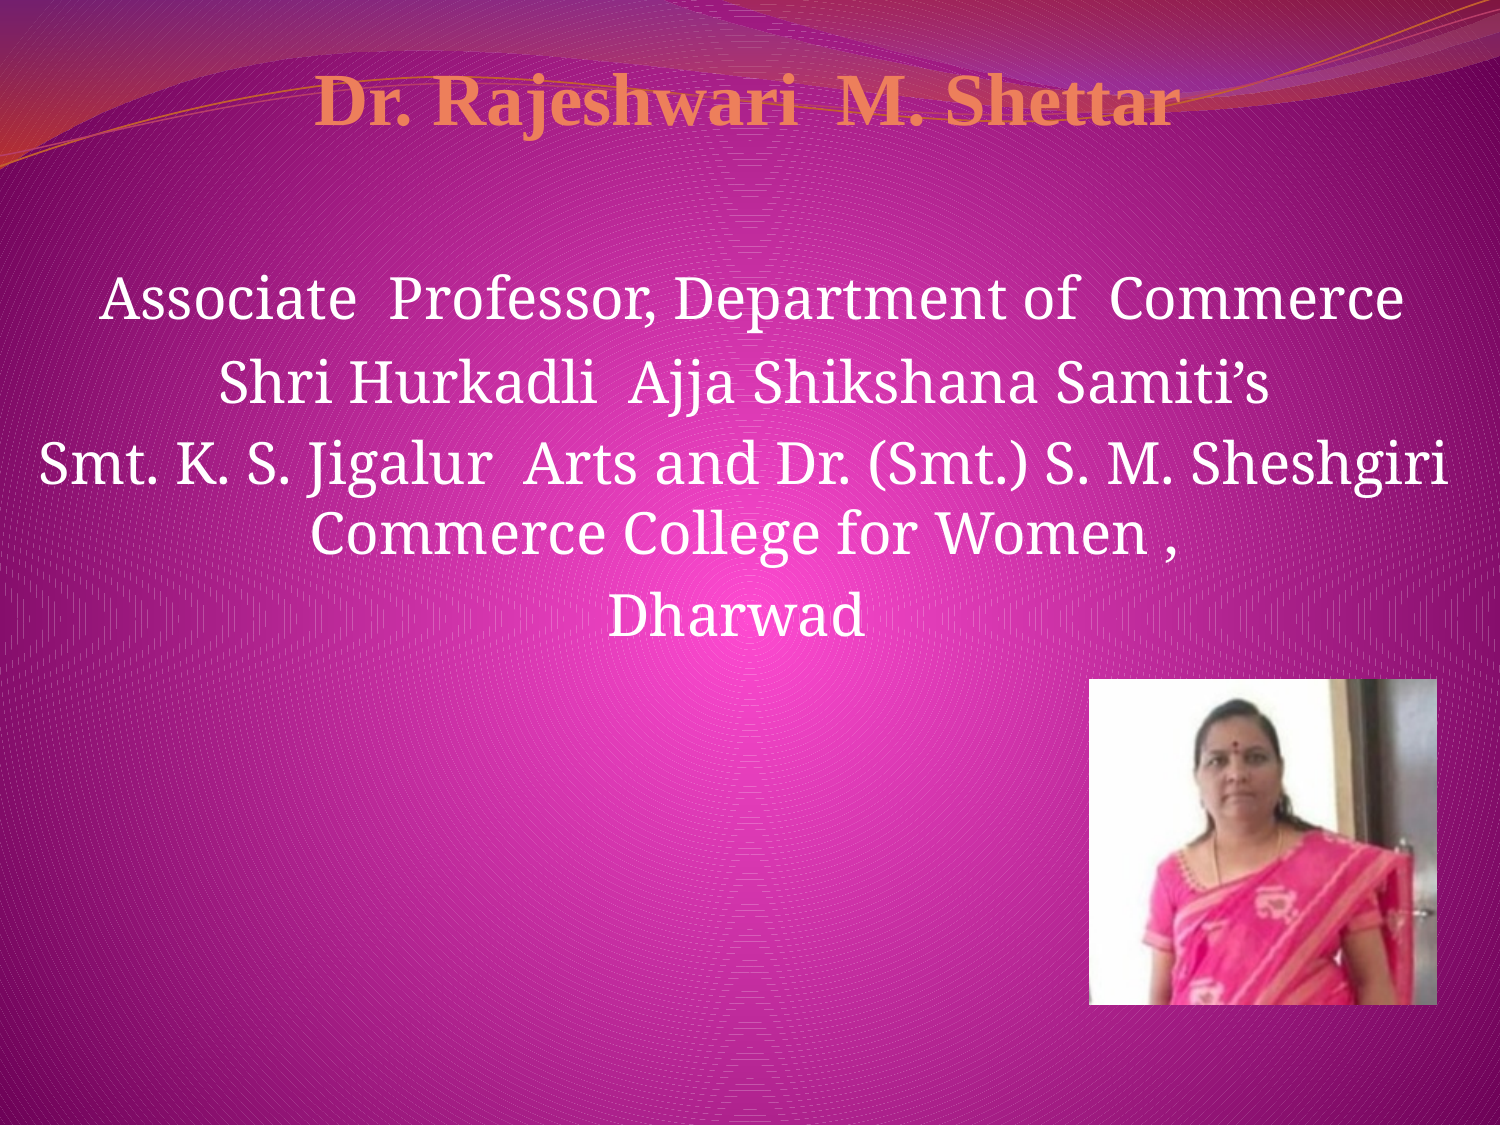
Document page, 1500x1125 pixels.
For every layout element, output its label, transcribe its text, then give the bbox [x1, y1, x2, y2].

subtitle Associate Professor, Department of Commerce Shri Hurkadli Ajja Shikshana Samiti’s Smt. K. S. Jigalur Arts and Dr. (Smt.) S. M. Sheshgiri Commerce College for Women , Dharwad [35, 152, 1465, 1090]
picture [1089, 679, 1437, 1005]
title Dr. Rajeshwari M. Shettar [112, 0, 1388, 141]
table_header Amount [1082, 680, 1443, 1018]
